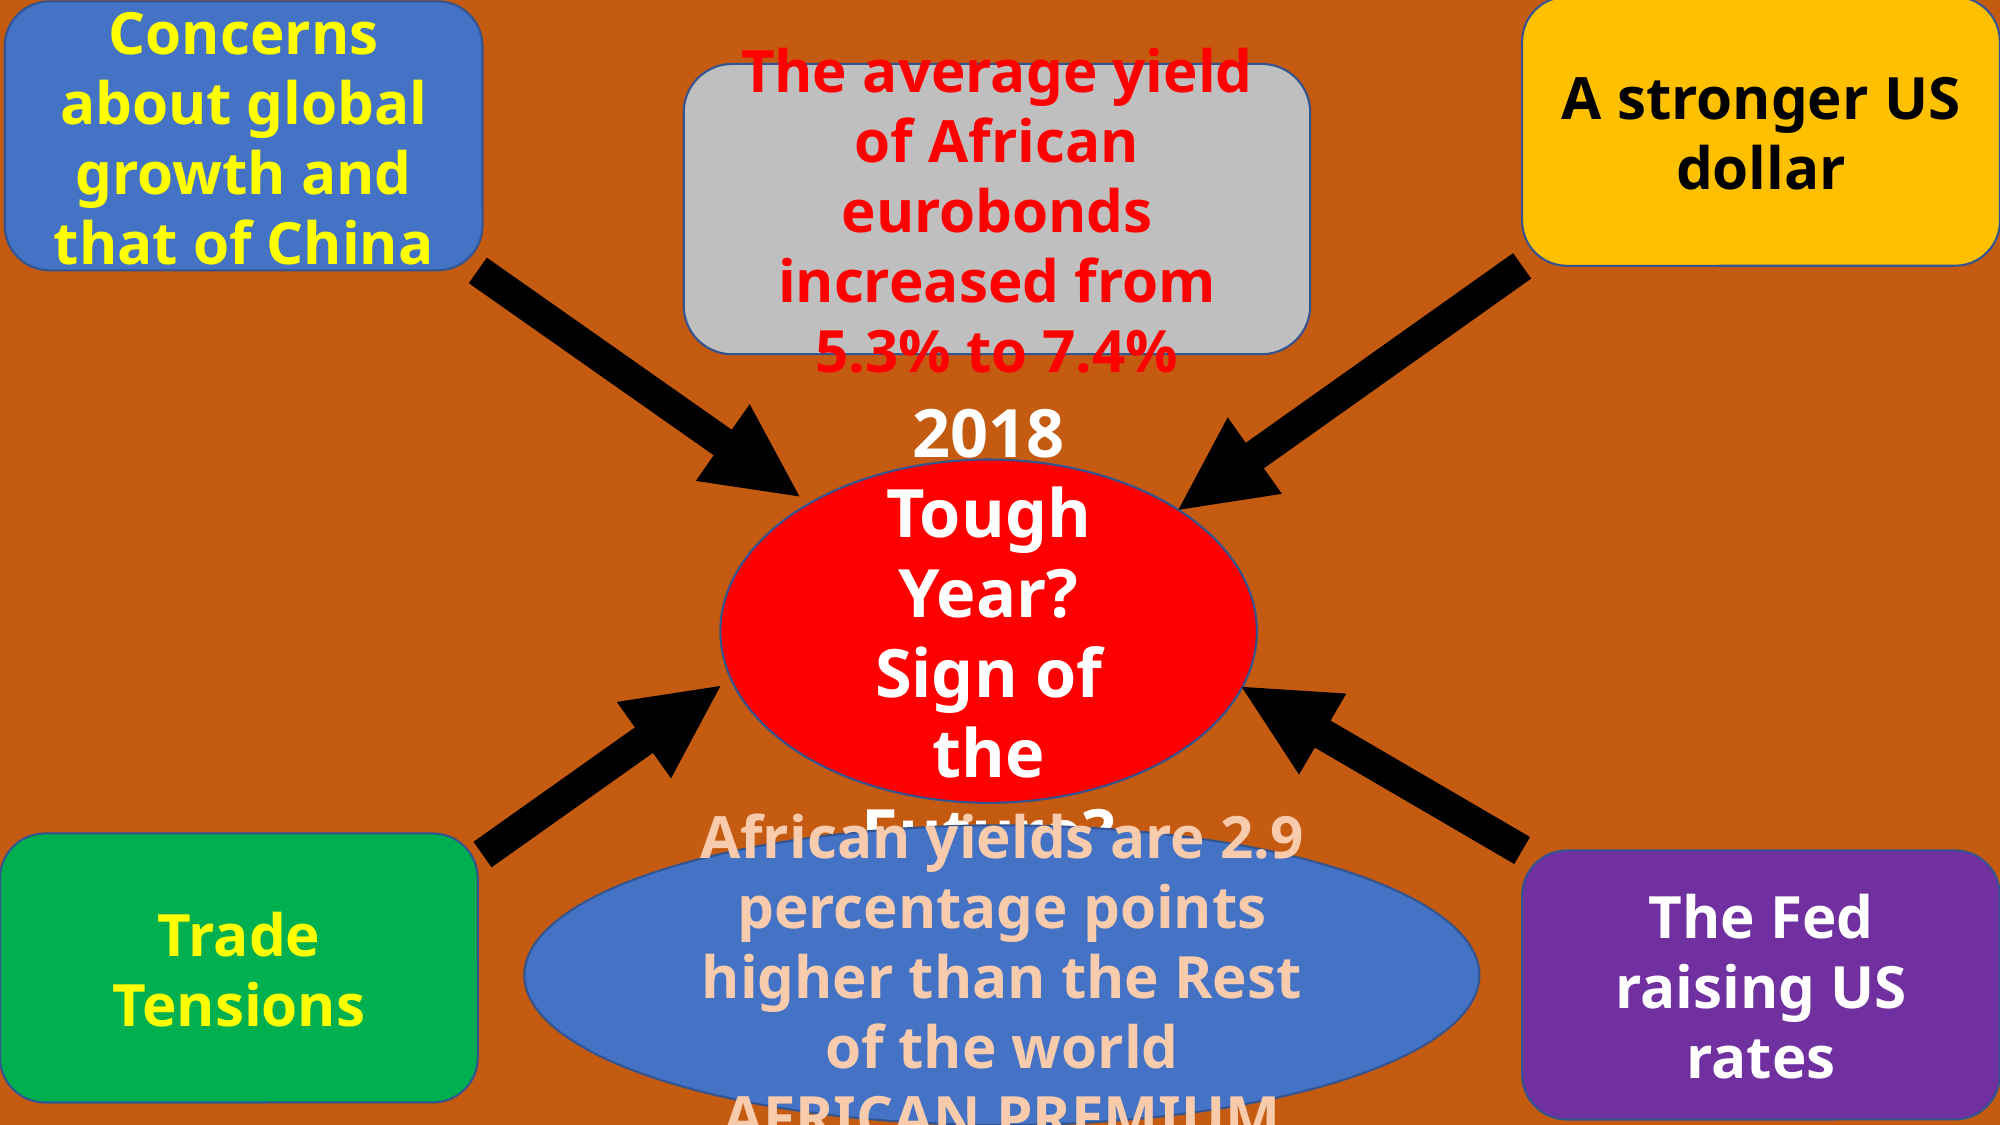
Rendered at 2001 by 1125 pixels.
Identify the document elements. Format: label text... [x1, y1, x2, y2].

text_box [477, 270, 800, 497]
text_box The average yield of African eurobonds increased from 5.3% to 7.4% [682, 62, 1312, 356]
text_box A stronger US dollar [1521, 0, 2000, 267]
text_box Trade Tensions [0, 832, 479, 1104]
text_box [1178, 265, 1523, 510]
text_box Concerns about global growth and that of China [3, 0, 484, 272]
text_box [482, 686, 721, 855]
text_box The Fed raising US rates [1521, 849, 2000, 1121]
text_box 2018 Tough Year? Sign of the Future? [719, 458, 1258, 804]
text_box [1241, 686, 1523, 851]
text_box African yields are 2.9 percentage points higher than the Rest of the world AFRICAN PREMIUM [523, 824, 1481, 1125]
